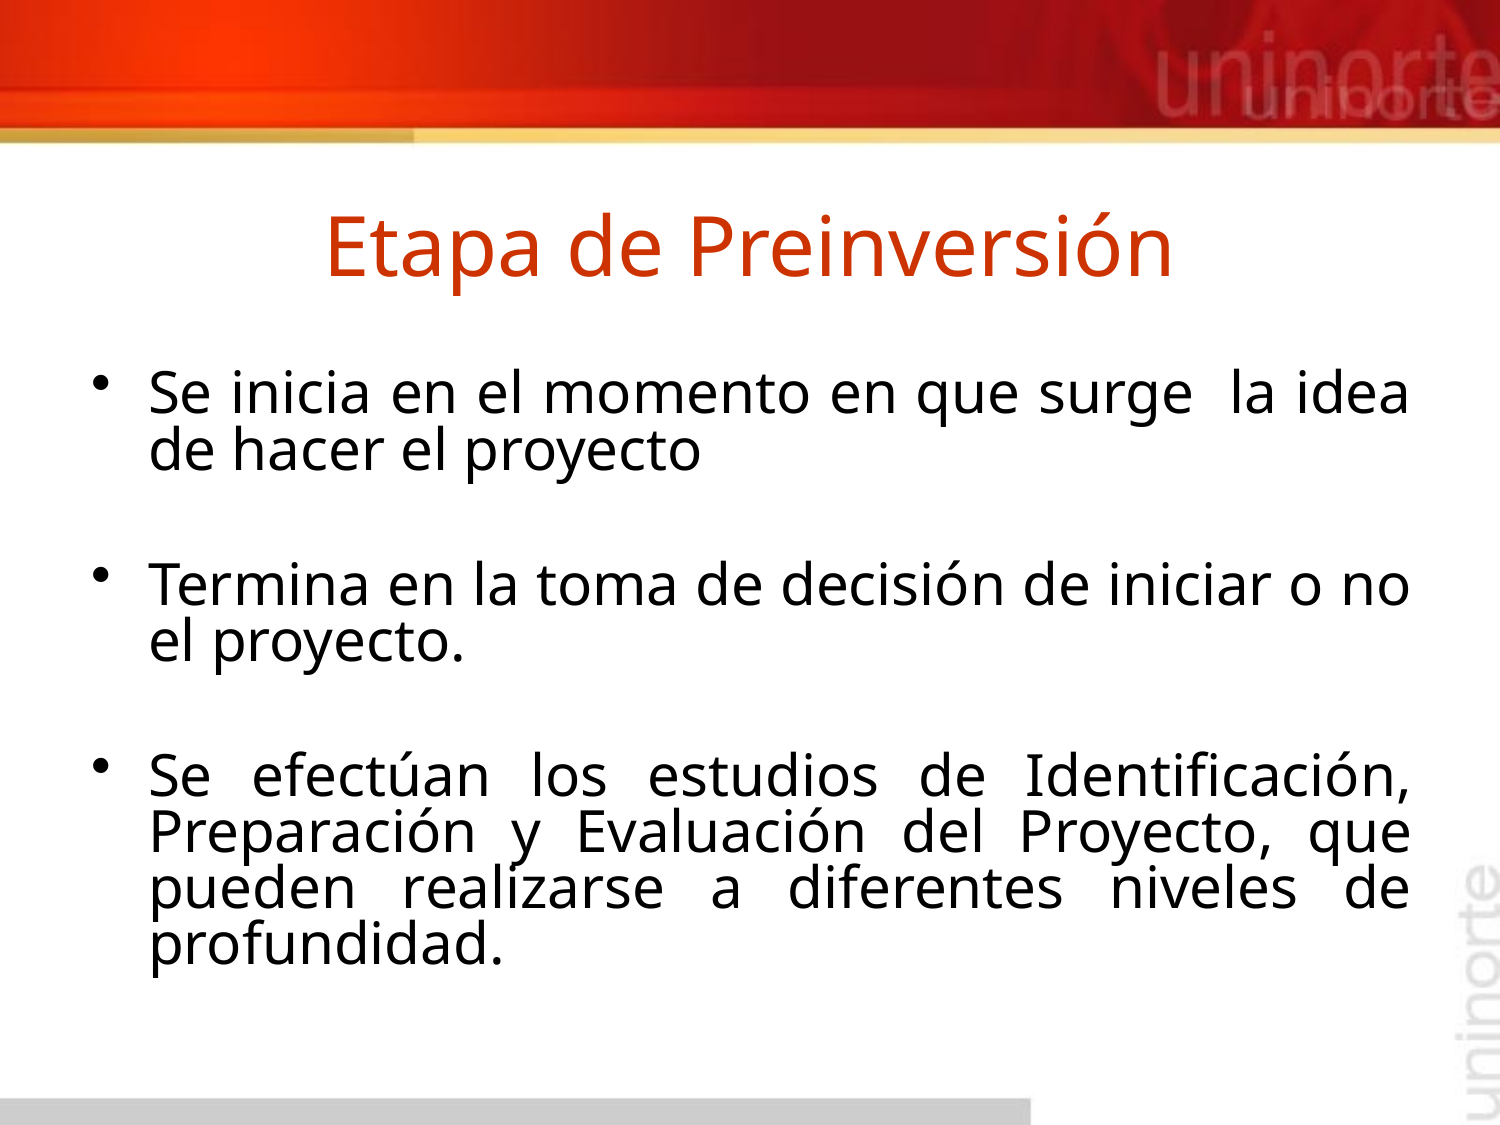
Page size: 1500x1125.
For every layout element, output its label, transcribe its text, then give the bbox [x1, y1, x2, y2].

list Se inicia en el momento en que surge la idea de hacer el proyecto Termina en la toma de decisión de iniciar o no el proyecto. Se efectúan los estudios de Identificación, Preparación y Evaluación del Proyecto, que pueden realizarse a diferentes niveles de profundidad. [76, 361, 1428, 988]
picture [0, 0, 1500, 1125]
title Etapa de Preinversión [74, 148, 1426, 339]
